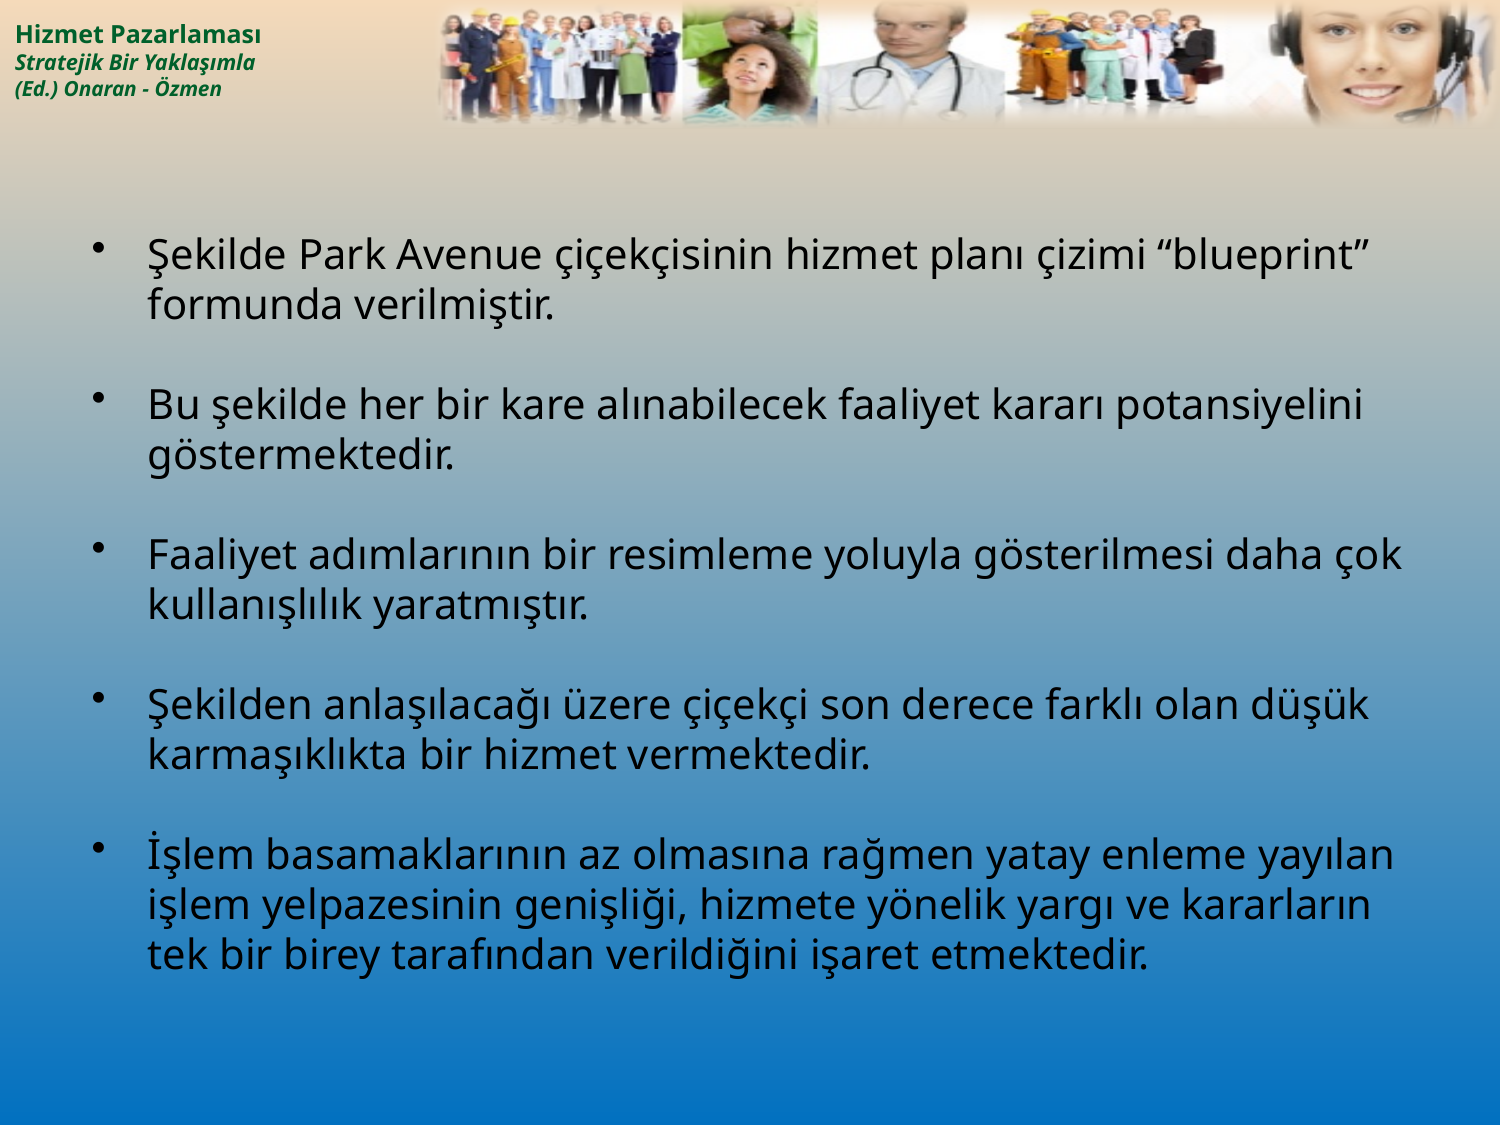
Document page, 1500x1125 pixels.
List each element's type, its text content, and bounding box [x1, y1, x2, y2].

list Şekilde Park Avenue çiçekçisinin hizmet planı çizimi “blueprint” formunda verilmiştir. Bu şekilde her bir kare alınabilecek faaliyet kararı potansiyelini göstermektedir. Faaliyet adımlarının bir resimleme yoluyla gösterilmesi daha çok kullanışlılık yaratmıştır. Şekilden anlaşılacağı üzere çiçekçi son derece farklı olan düşük karmaşıklıkta bir hizmet vermektedir. İşlem basamaklarının az olmasına rağmen yatay enleme yayılan işlem yelpazesinin genişliği, hizmete yönelik yargı ve kararların tek bir birey tarafından verildiğini işaret etmektedir. [76, 219, 1427, 1036]
picture [460, 26, 1475, 103]
